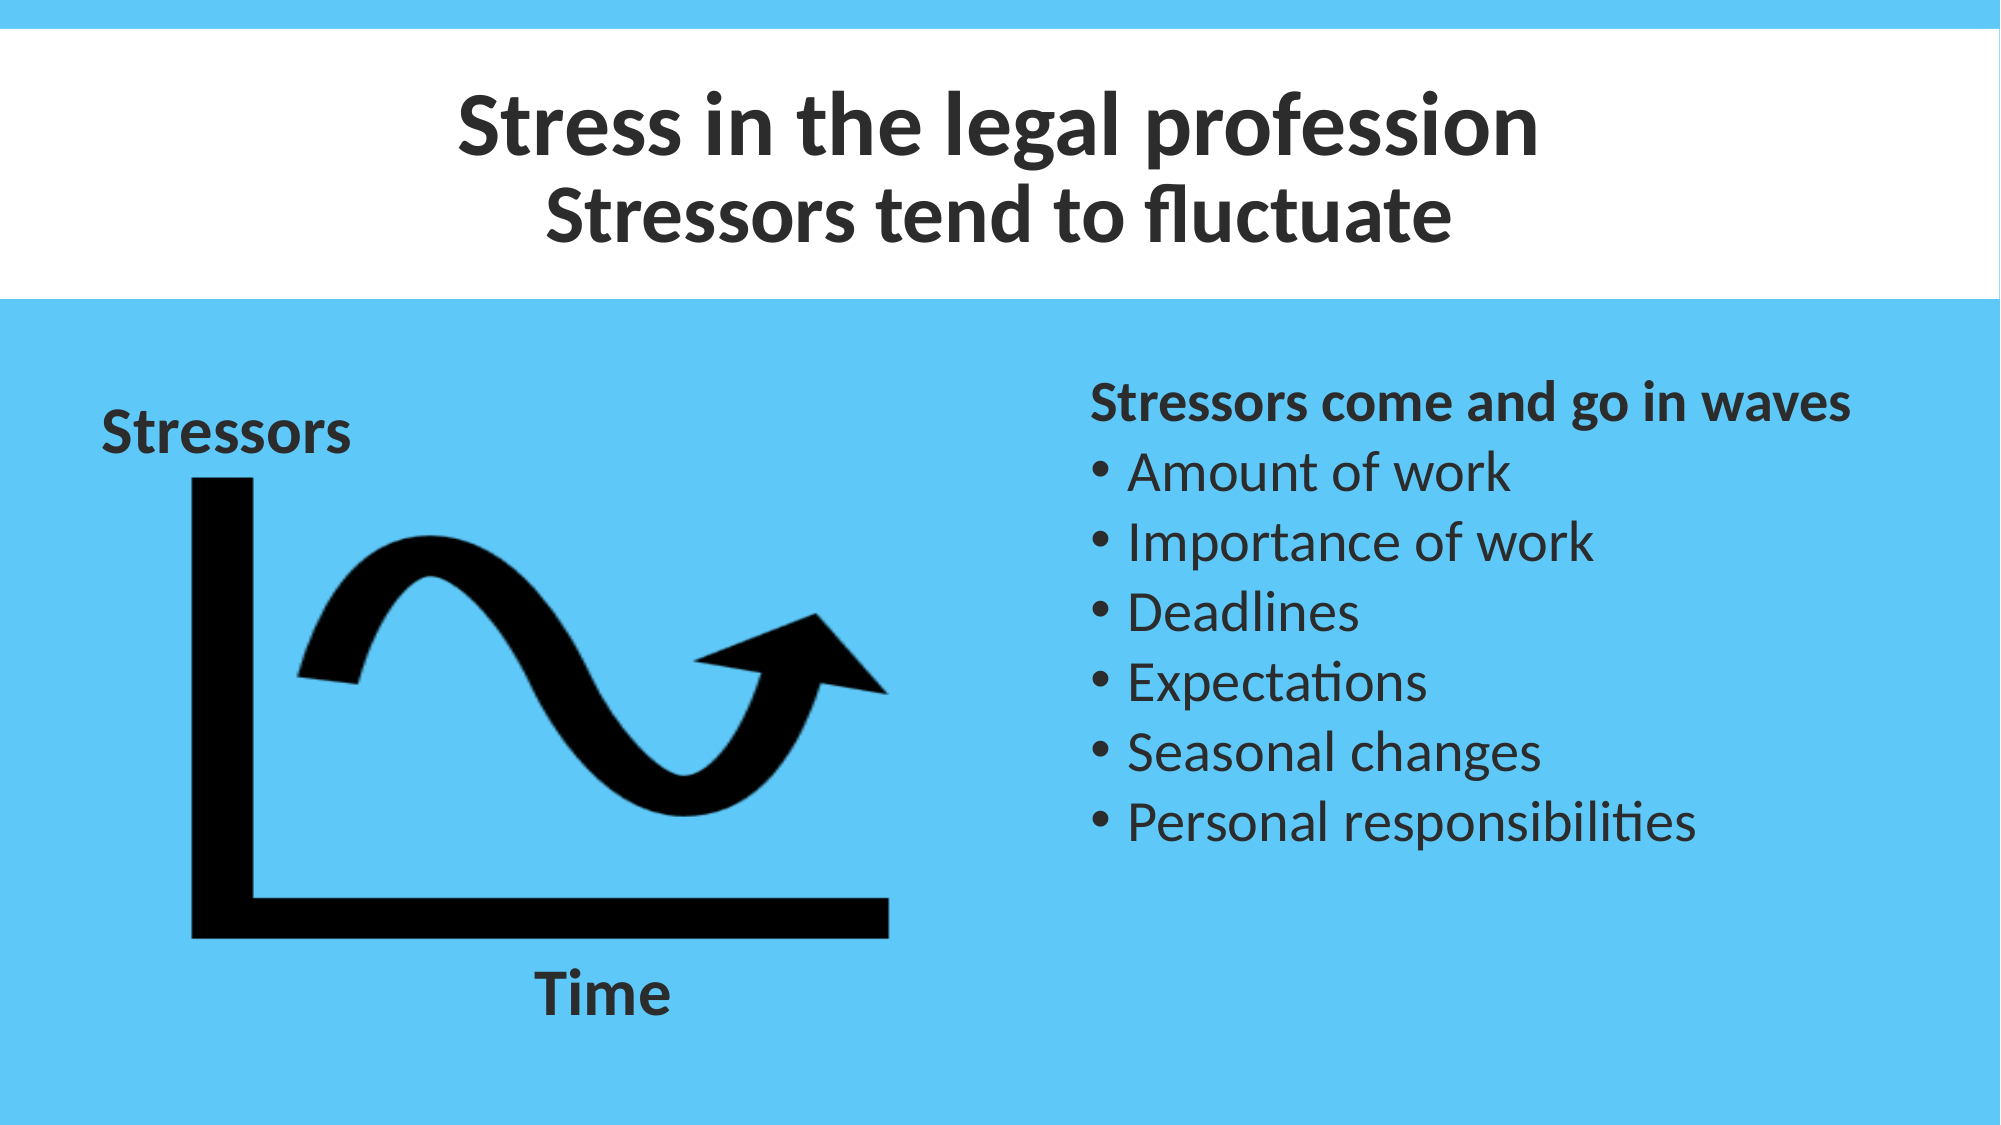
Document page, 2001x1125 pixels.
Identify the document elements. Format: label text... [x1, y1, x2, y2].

picture [49, 383, 1033, 1034]
text_box Stressors come and go in waves Amount of work Importance of work Deadlines Expectations Seasonal changes Personal responsibilities [1075, 355, 1928, 1125]
title Stress in the legal profession Stressors tend to fluctuate [197, 46, 1803, 295]
